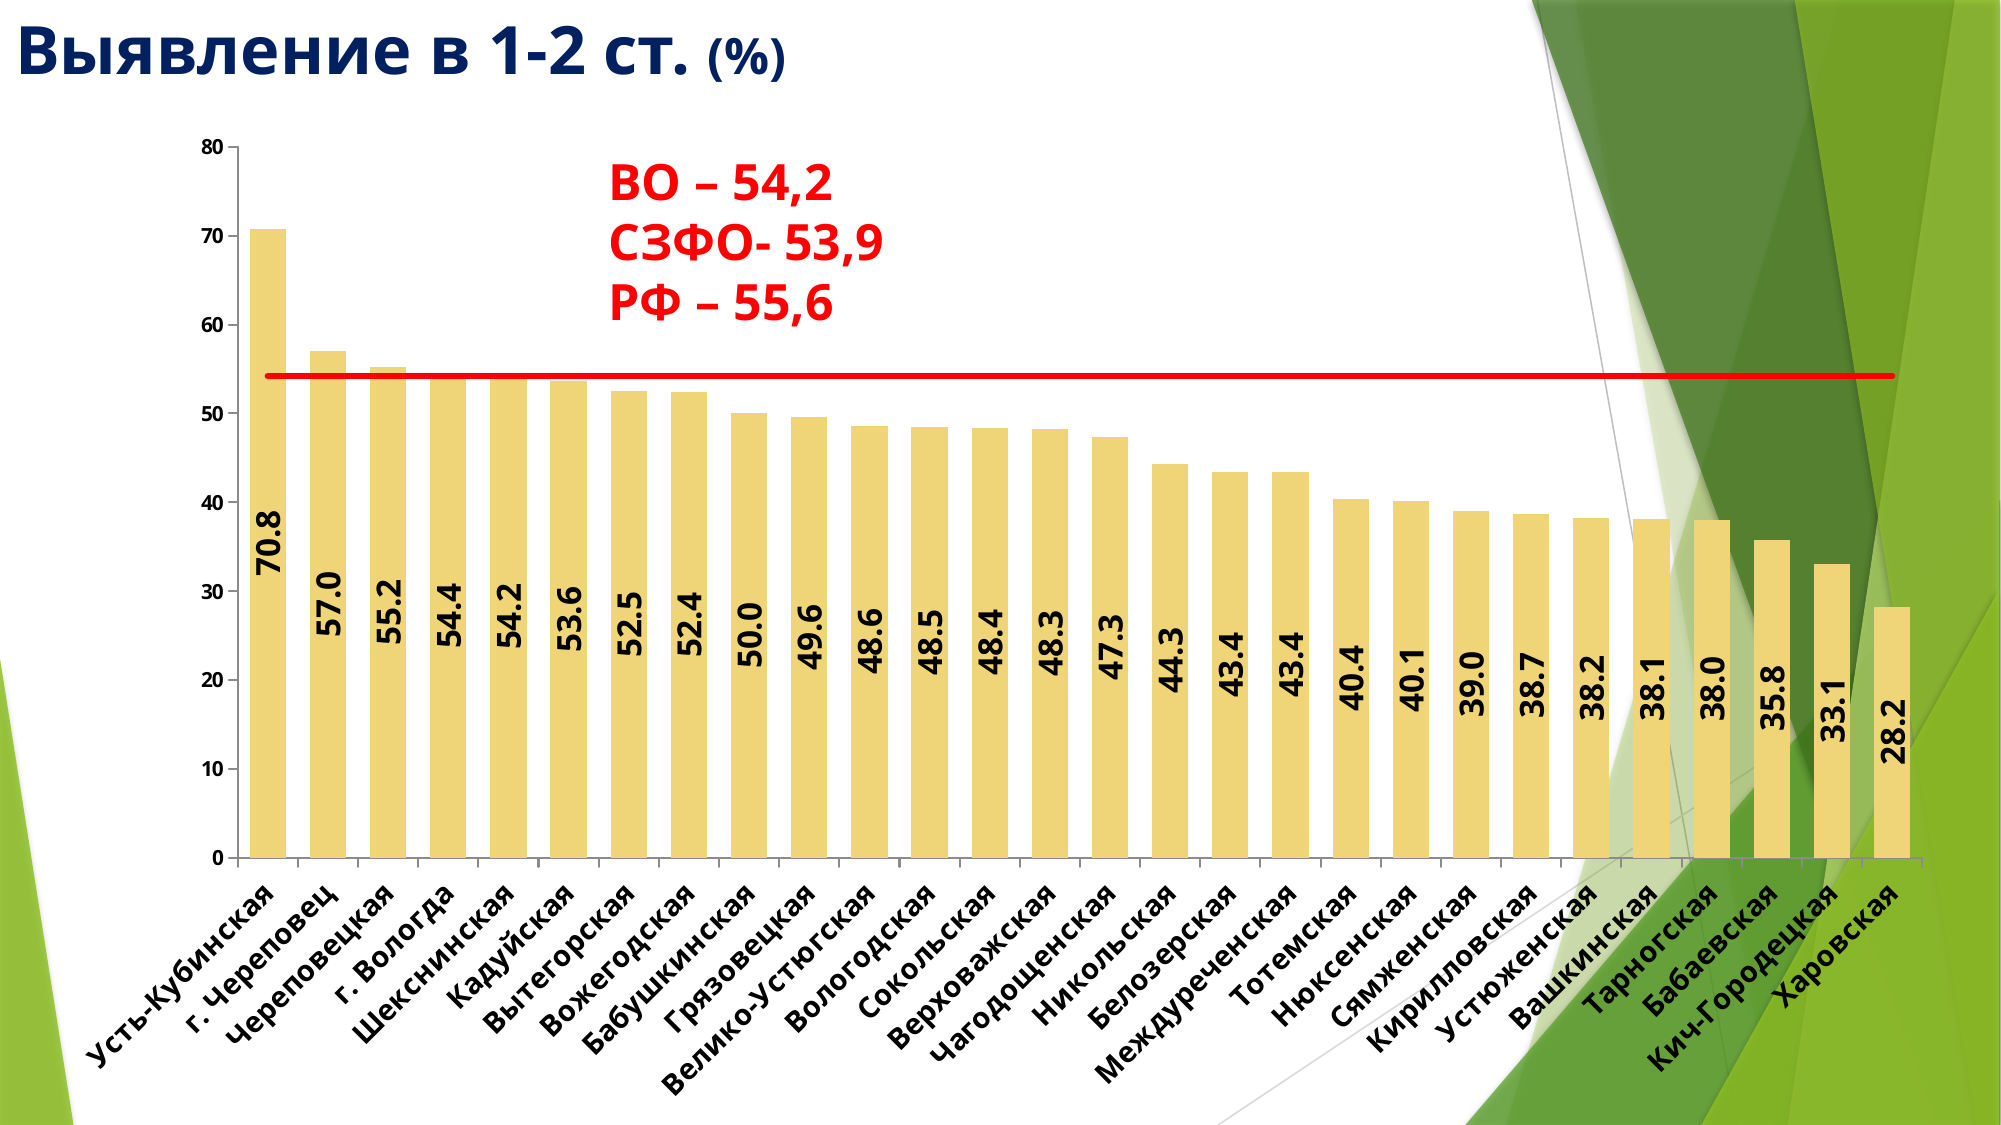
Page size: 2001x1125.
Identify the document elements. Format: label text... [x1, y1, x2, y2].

chart [38, 111, 1962, 1125]
title Выявление в 1-2 ст. (%) [0, 0, 1297, 129]
